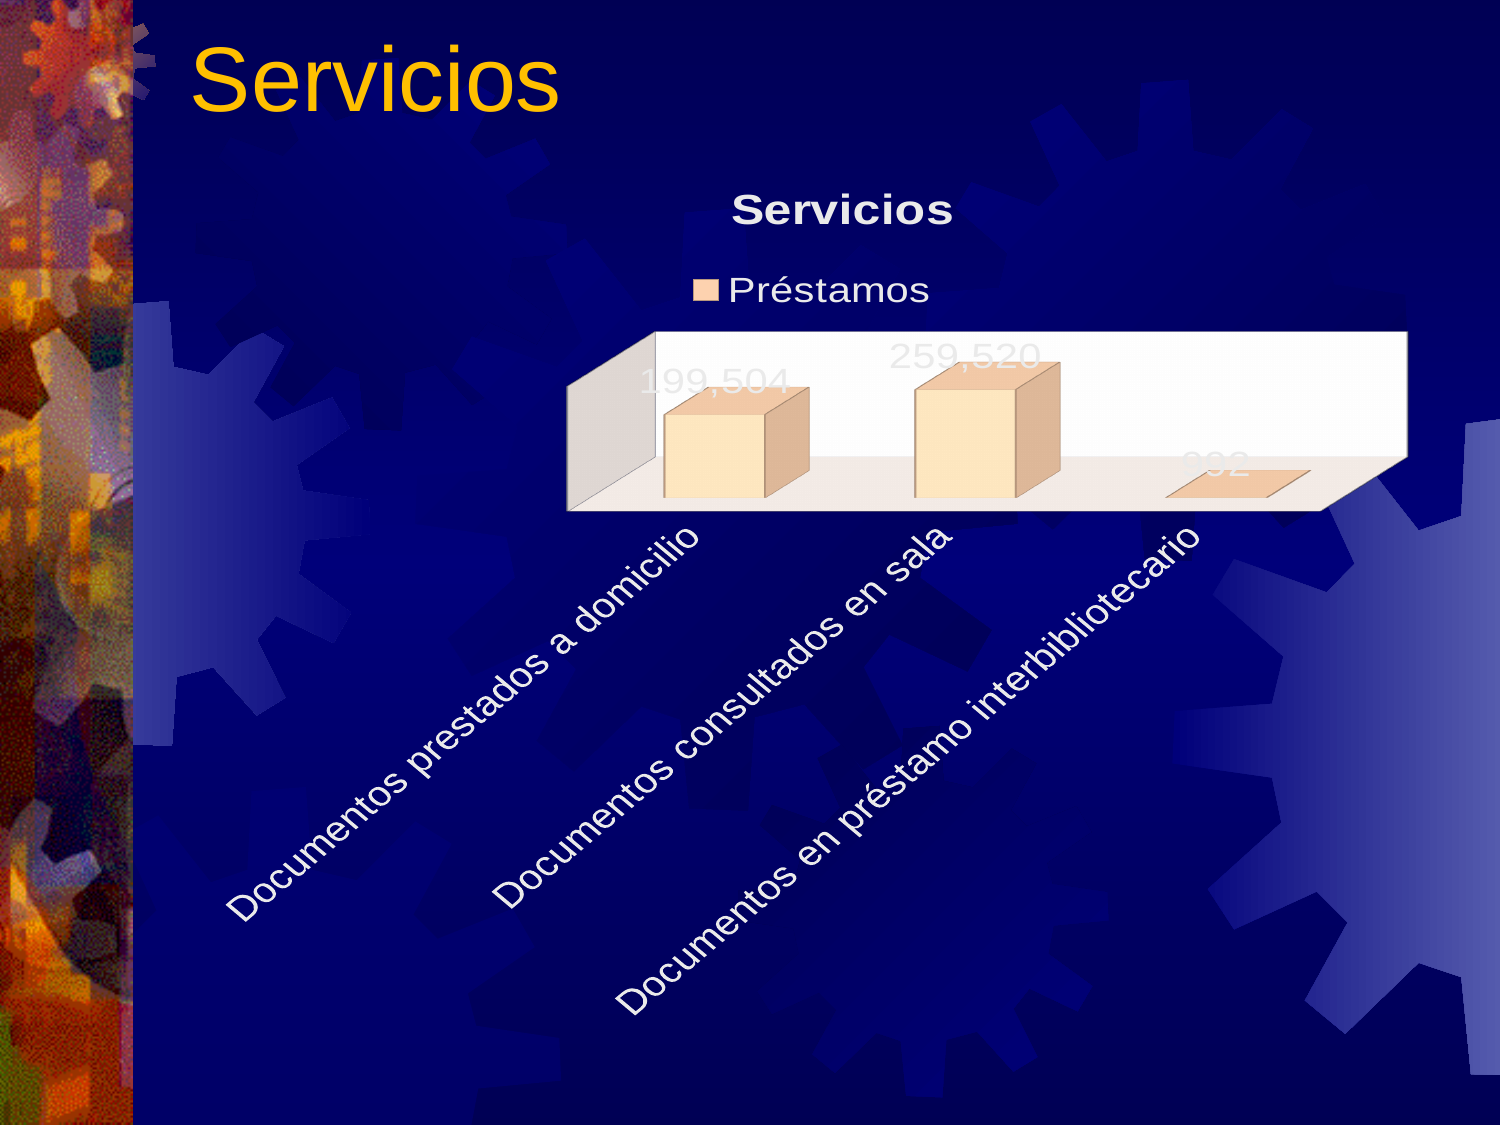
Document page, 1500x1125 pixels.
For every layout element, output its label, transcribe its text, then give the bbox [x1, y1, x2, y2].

chart [174, 160, 1451, 1024]
title Servicios [174, 49, 1451, 138]
picture [0, 0, 133, 1125]
